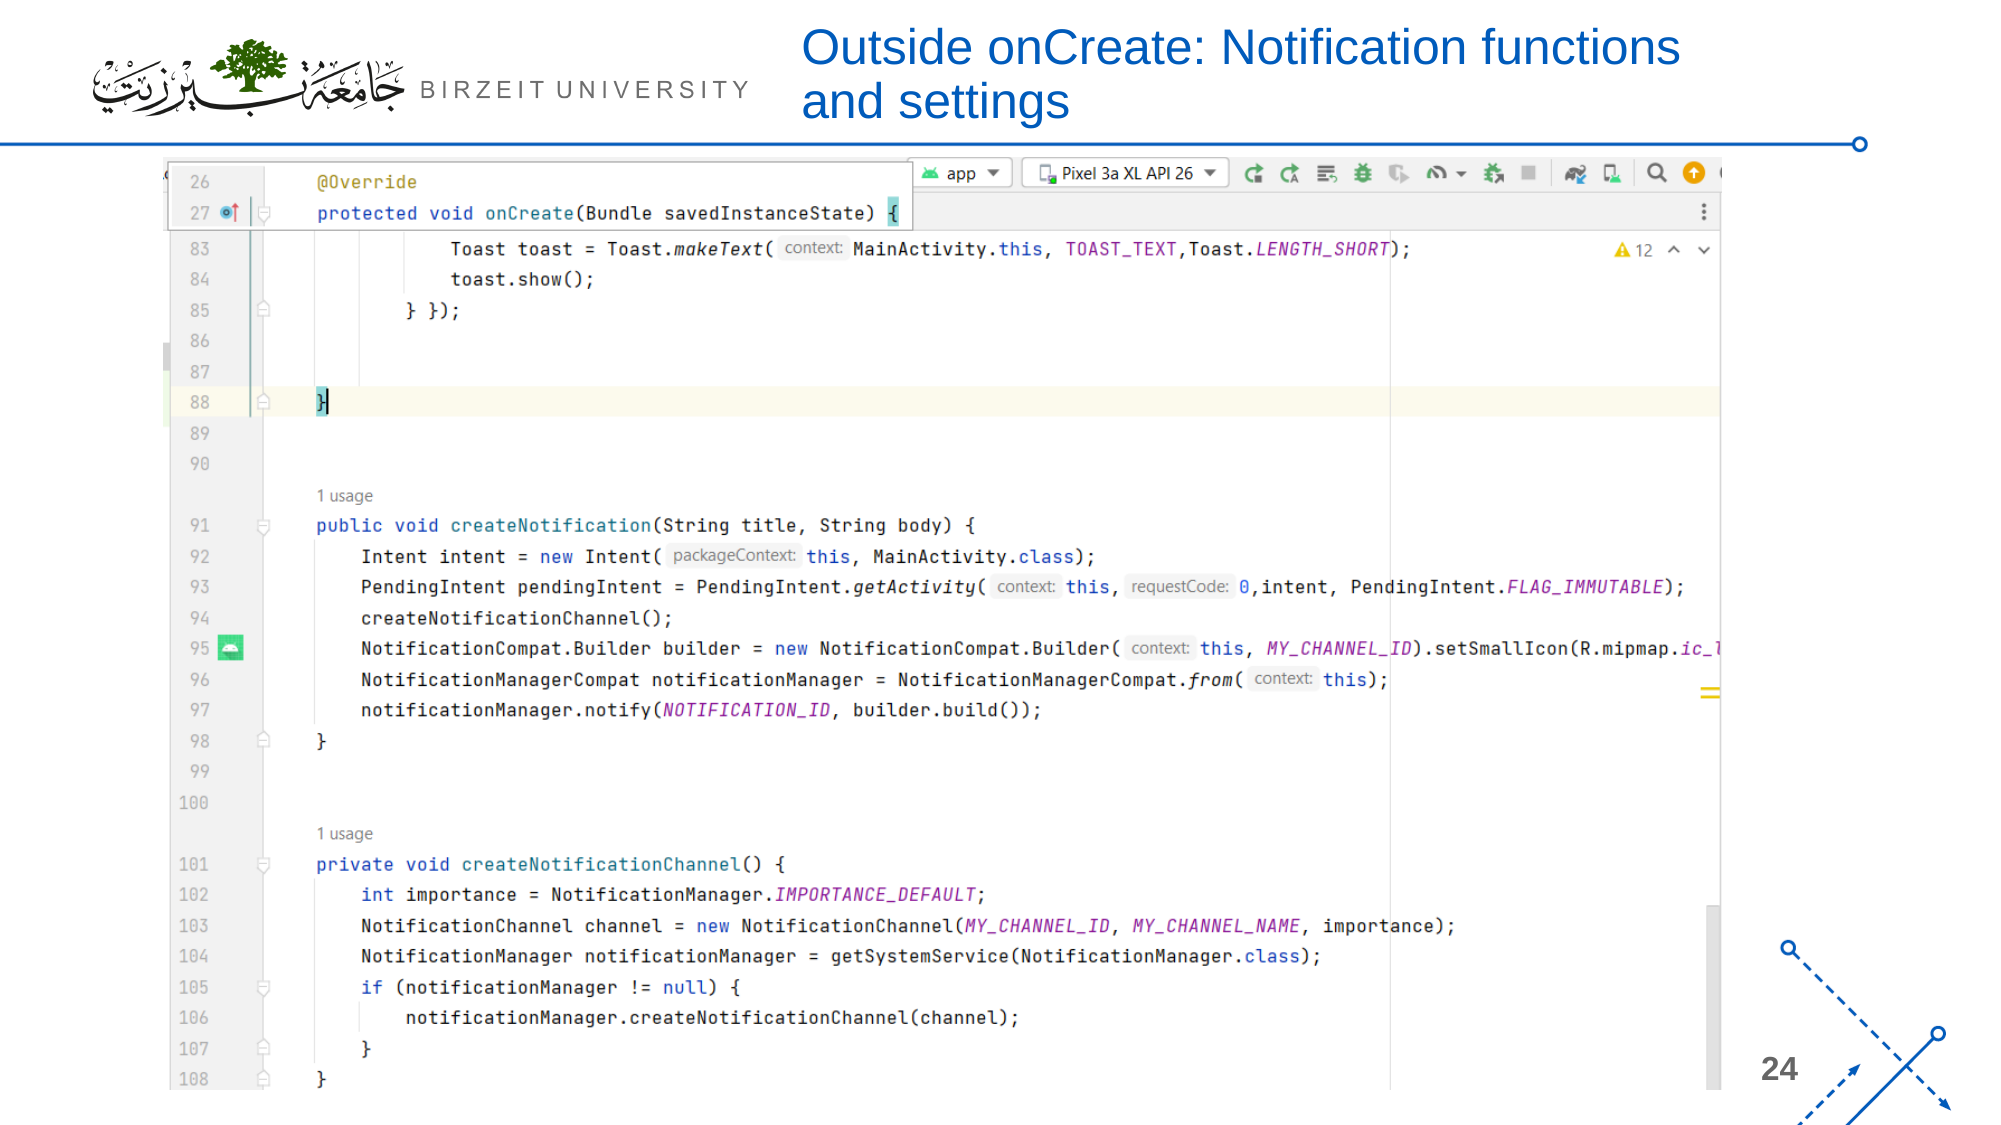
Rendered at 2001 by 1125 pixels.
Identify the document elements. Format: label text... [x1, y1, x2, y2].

picture [0, 0, 2001, 1125]
title Outside onCreate: Notification functions and settings [786, 12, 1787, 137]
